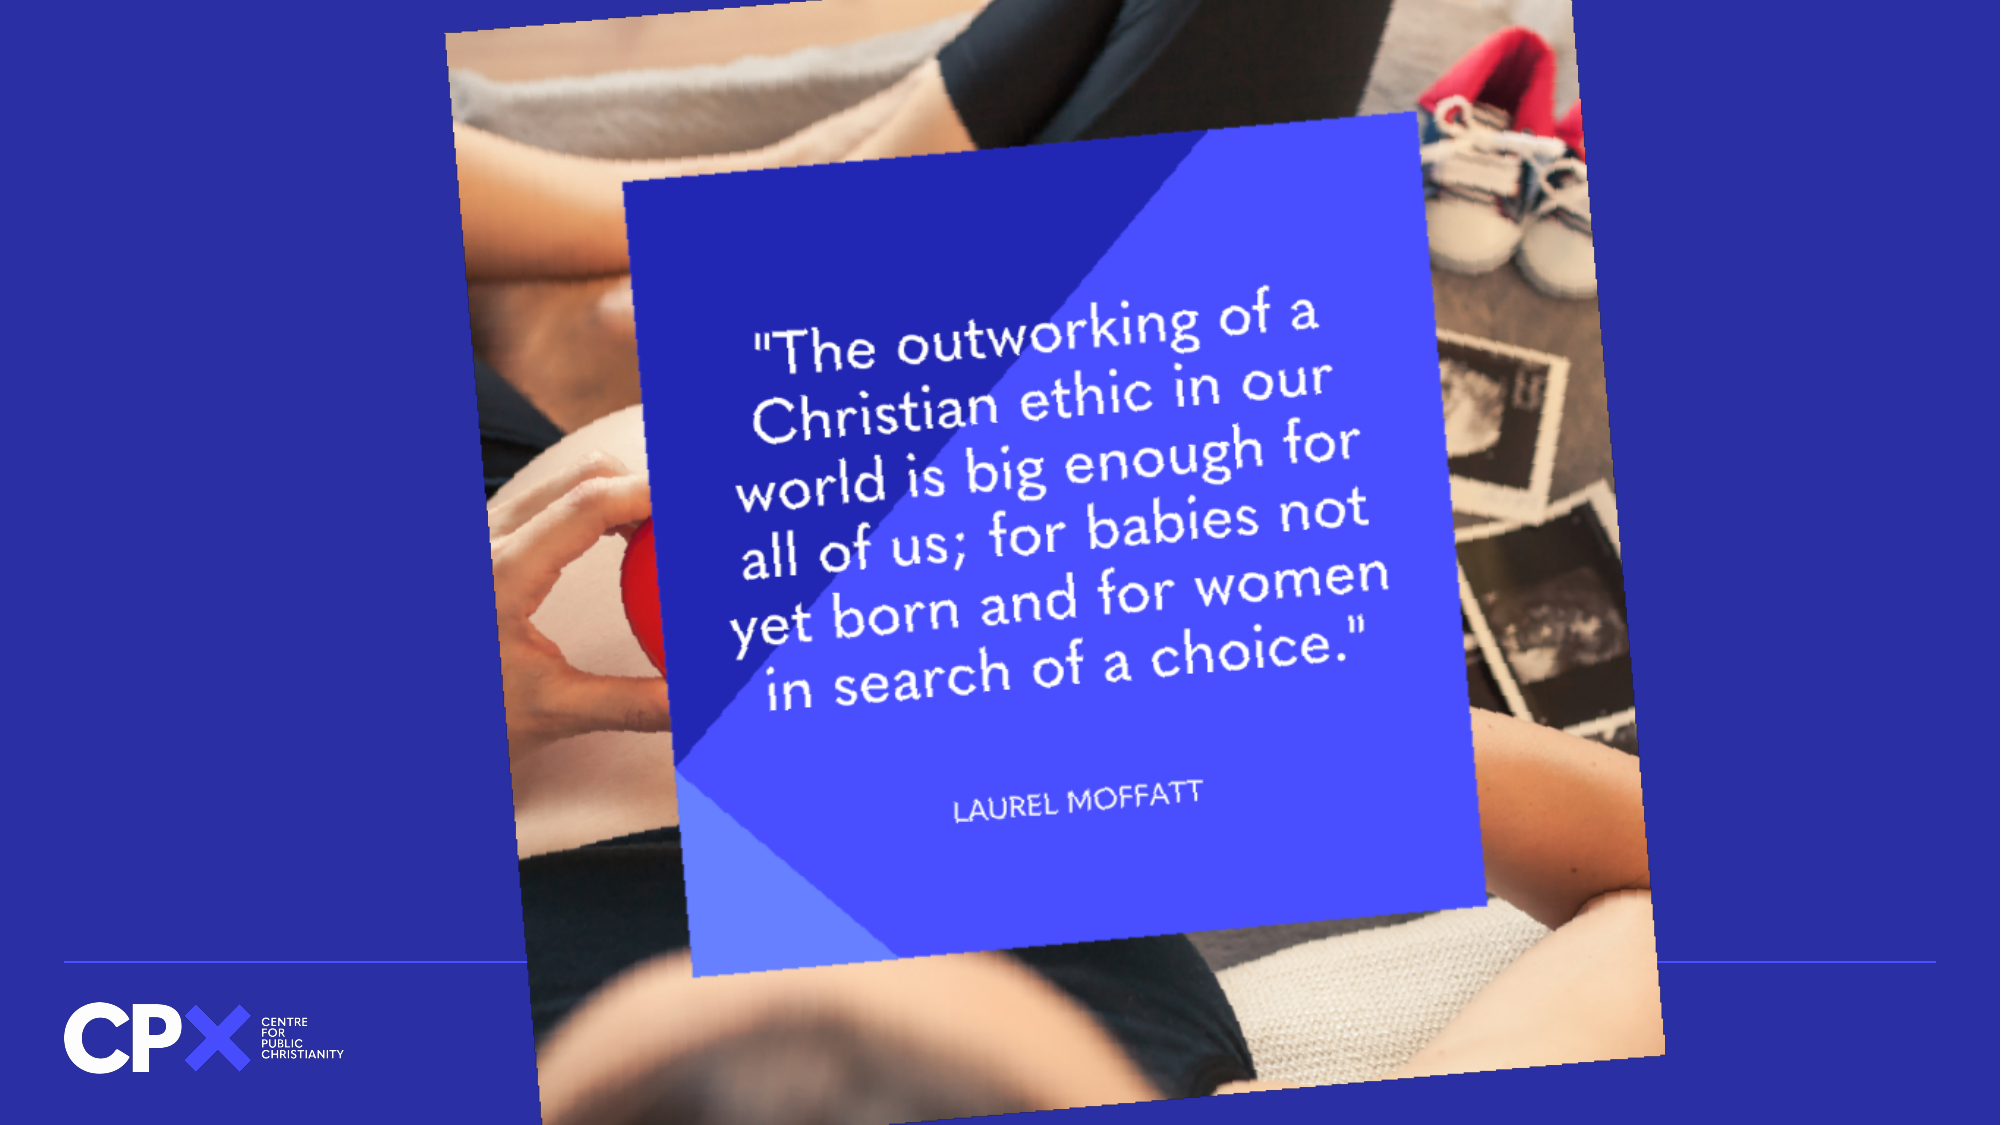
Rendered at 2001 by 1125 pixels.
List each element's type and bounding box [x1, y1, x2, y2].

picture [63, 1001, 345, 1074]
picture [444, 0, 1665, 1125]
